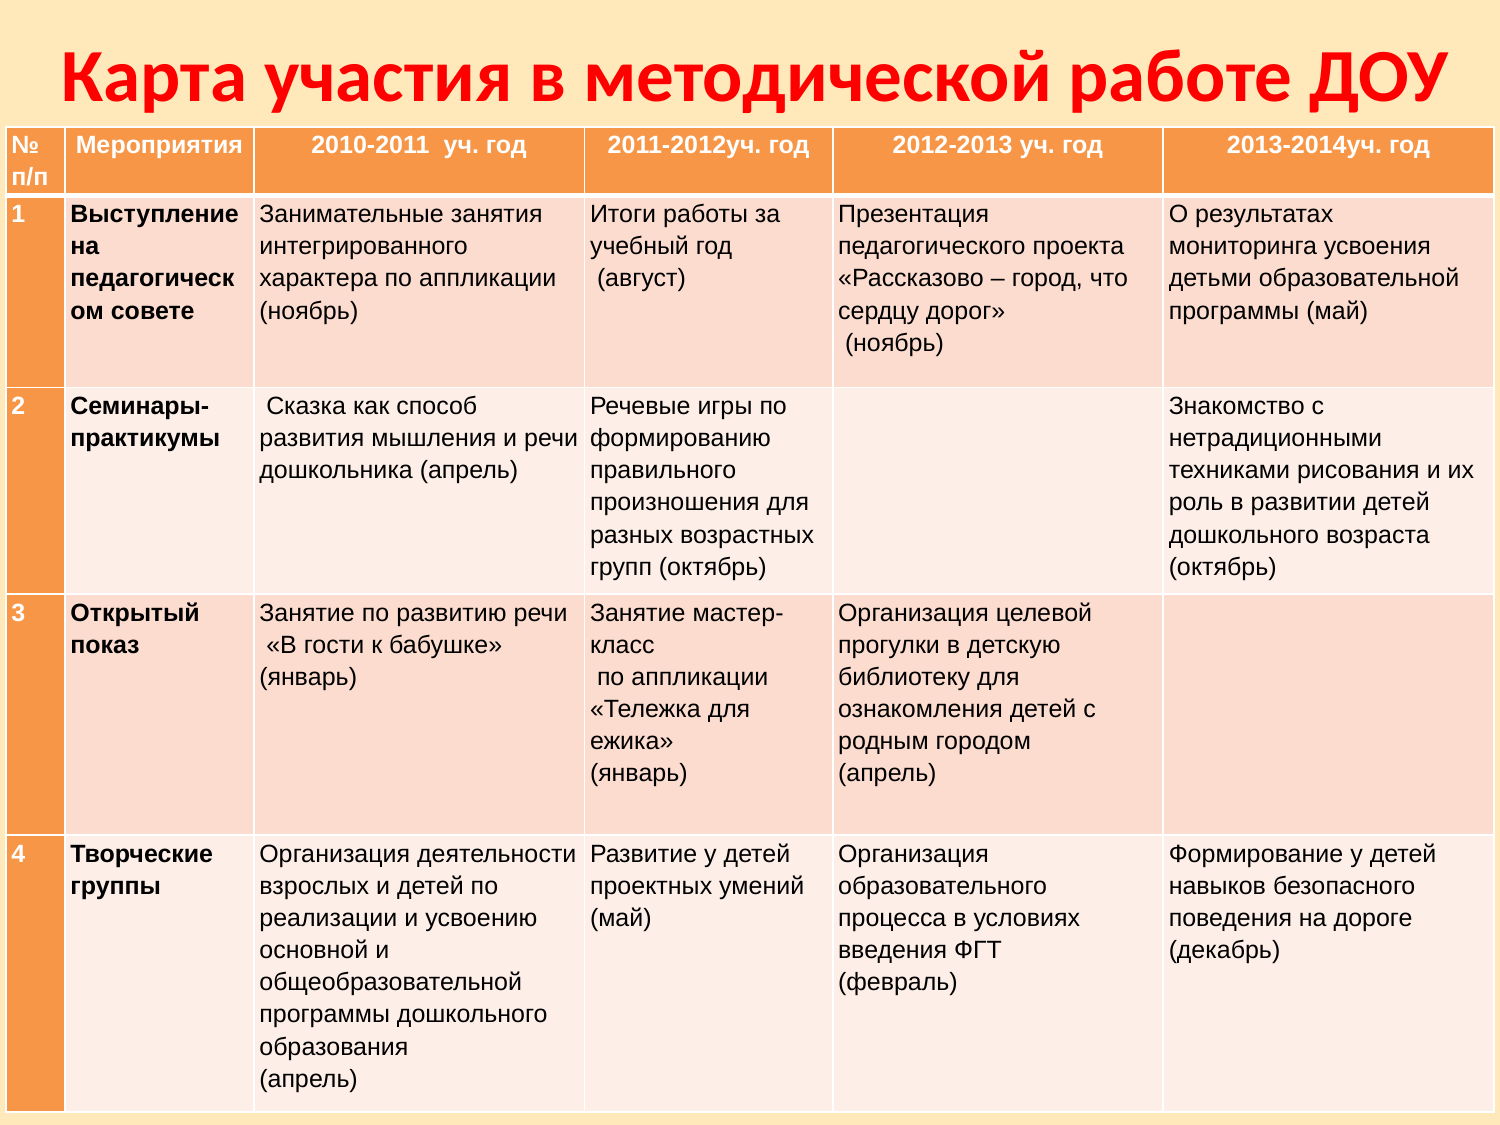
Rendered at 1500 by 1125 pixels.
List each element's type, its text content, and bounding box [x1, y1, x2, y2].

table_cell 2 [7, 388, 64, 593]
table_cell Речевые игры по формированию правильного произношения для разных возрастных групп (октябрь) [585, 388, 832, 593]
table_cell 3 [7, 595, 64, 834]
table_cell Знакомство с нетрадиционными техниками рисования и их роль в развитии детей дошкольного возраста (октябрь) [1164, 388, 1493, 593]
table_cell Семинары-практикумы [66, 388, 253, 593]
table_header 2010-2011 уч. год [255, 128, 584, 193]
table_header Мероприятия [66, 128, 253, 193]
table_header 2012-2013 уч. год [834, 128, 1162, 193]
table_cell 4 [7, 836, 64, 1111]
table_cell Итоги работы за учебный год (август) [585, 198, 832, 387]
table_cell Сказка как способ развития мышления и речи дошкольника (апрель) [255, 388, 584, 593]
table_cell Организация образовательного процесса в условиях введения ФГТ (февраль) [834, 836, 1162, 1111]
table_cell Формирование у детей навыков безопасного поведения на дороге (декабрь) [1164, 836, 1493, 1111]
table_cell [1164, 595, 1493, 834]
table_cell Организация деятельности взрослых и детей по реализации и усвоению основной и общеобразовательной программы дошкольного образования (апрель) [255, 836, 584, 1111]
table_cell Выступление на педагогическом совете [66, 198, 253, 387]
table_cell [834, 388, 1162, 593]
table_cell Занятие мастер-класс по аппликации «Тележка для ежика» (январь) [585, 595, 832, 834]
table_header 2013-2014уч. год [1164, 128, 1493, 193]
table_cell 1 [7, 198, 64, 387]
text_box Карта участия в методической работе ДОУ [41, 19, 1471, 124]
table_cell Занимательные занятия интегрированного характера по аппликации (ноябрь) [255, 198, 584, 387]
table_cell Открытый показ [66, 595, 253, 834]
table_cell Творческие группы [66, 836, 253, 1111]
table_cell О результатах мониторинга усвоения детьми образовательной программы (май) [1164, 198, 1493, 387]
table_cell Развитие у детей проектных умений (май) [585, 836, 832, 1111]
table_cell Занятие по развитию речи «В гости к бабушке» (январь) [255, 595, 584, 834]
table_cell Организация целевой прогулки в детскую библиотеку для ознакомления детей с родным городом (апрель) [834, 595, 1162, 834]
table_header 2011-2012уч. год [585, 128, 832, 193]
table_header № п/п [7, 128, 64, 193]
table_cell Презентация педагогического проекта «Рассказово – город, что сердцу дорог» (ноябрь) [834, 198, 1162, 387]
